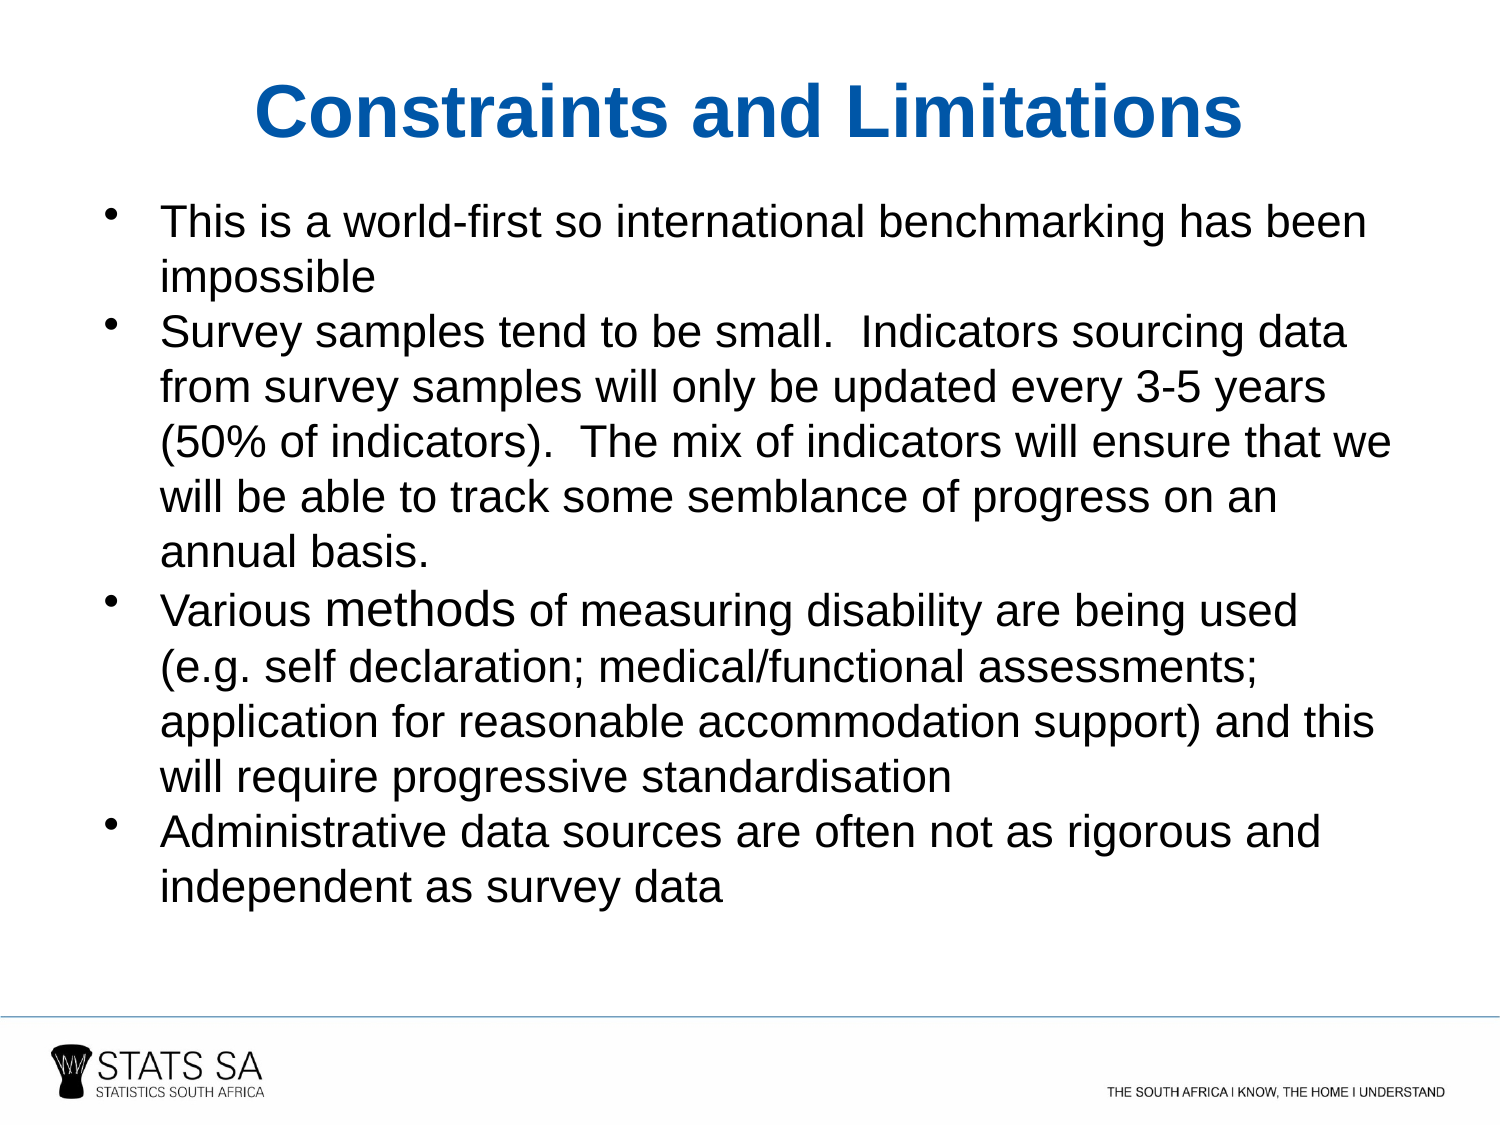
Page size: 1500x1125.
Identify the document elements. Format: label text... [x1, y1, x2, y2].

picture [0, 1016, 1500, 1125]
list Constraints and Limitations [88, 54, 1412, 161]
list This is a world-first so international benchmarking has been impossible Survey samples tend to be small. Indicators sourcing data from survey samples will only be updated every 3-5 years (50% of indicators). The mix of indicators will ensure that we will be able to track some semblance of progress on an annual basis. Various methods of measuring disability are being used (e.g. self declaration; medical/functional assessments; application for reasonable accommodation support) and this will require progressive standardisation Administrative data sources are often not as rigorous and independent as survey data [88, 184, 1412, 976]
